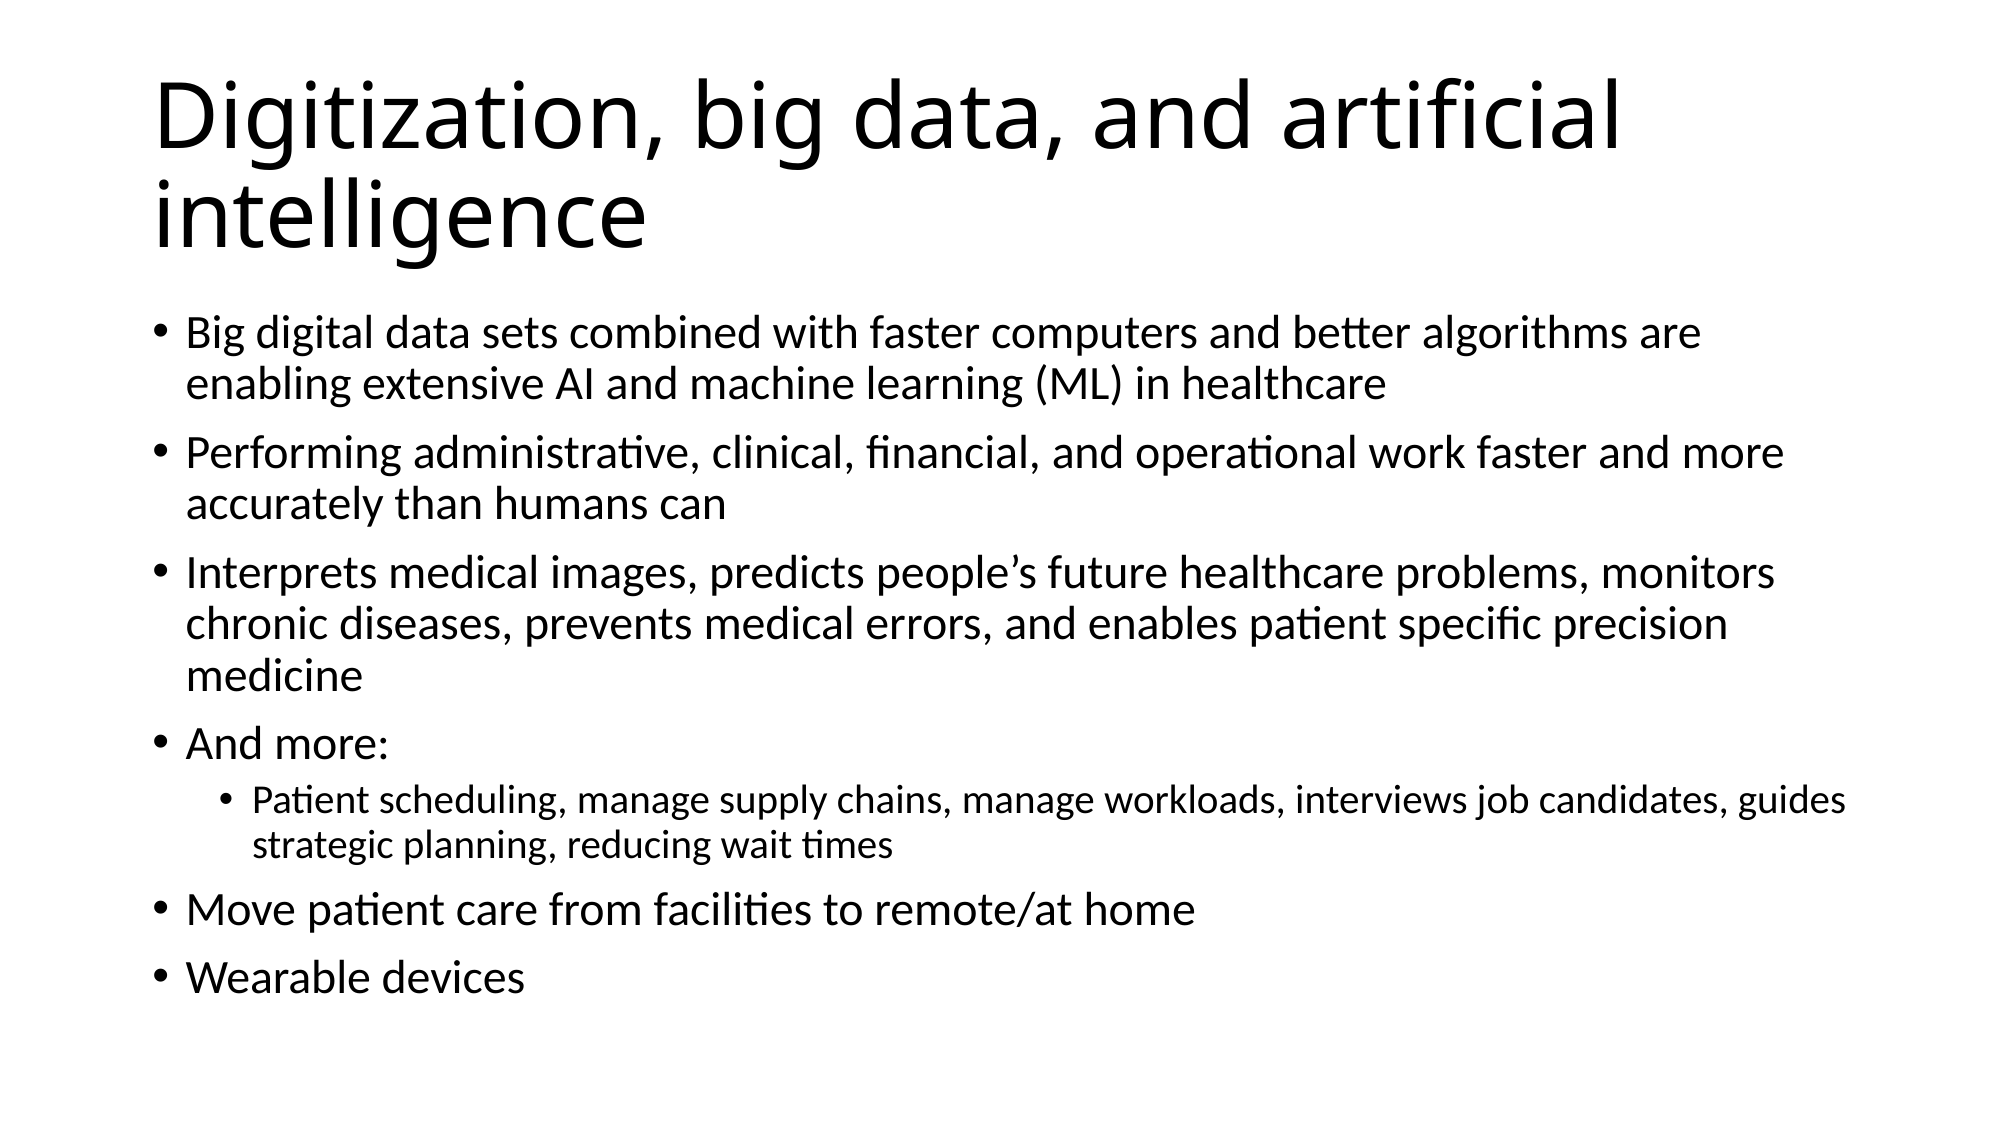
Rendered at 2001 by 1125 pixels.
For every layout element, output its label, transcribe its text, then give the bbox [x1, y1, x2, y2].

list Big digital data sets combined with faster computers and better algorithms are enabling extensive AI and machine learning (ML) in healthcare Performing administrative, clinical, financial, and operational work faster and more accurately than humans can Interprets medical images, predicts people’s future healthcare problems, monitors chronic diseases, prevents medical errors, and enables patient specific precision medicine And more: Patient scheduling, manage supply chains, manage workloads, interviews job candidates, guides strategic planning, reducing wait times Move patient care from facilities to remote/at home Wearable devices [137, 299, 1863, 1014]
title Digitization, big data, and artificial intelligence [137, 59, 1863, 278]
